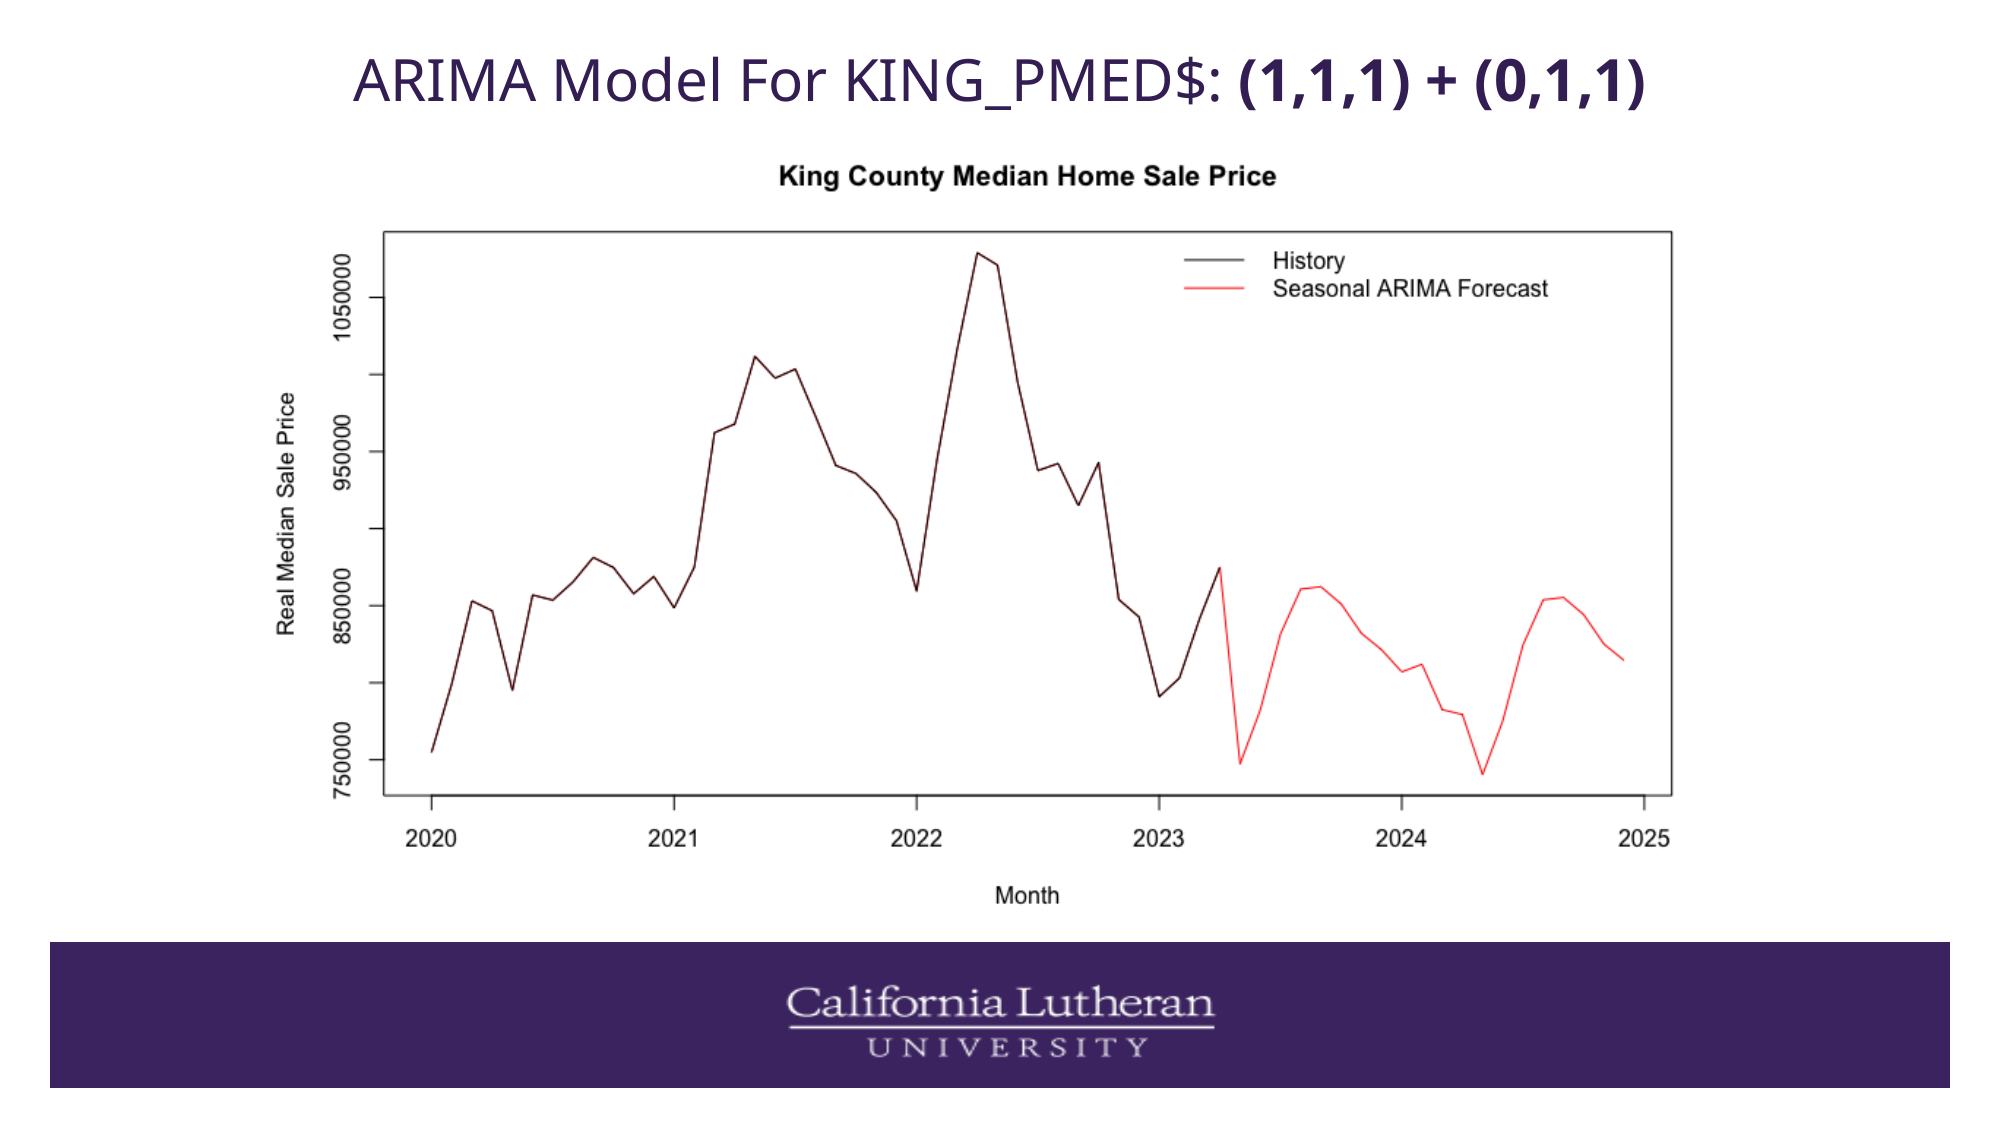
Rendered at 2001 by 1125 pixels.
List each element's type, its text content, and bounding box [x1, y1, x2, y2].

picture [269, 117, 1731, 940]
title ARIMA Model For KING_PMED$: (1,1,1) + (0,1,1) [99, 36, 1900, 158]
